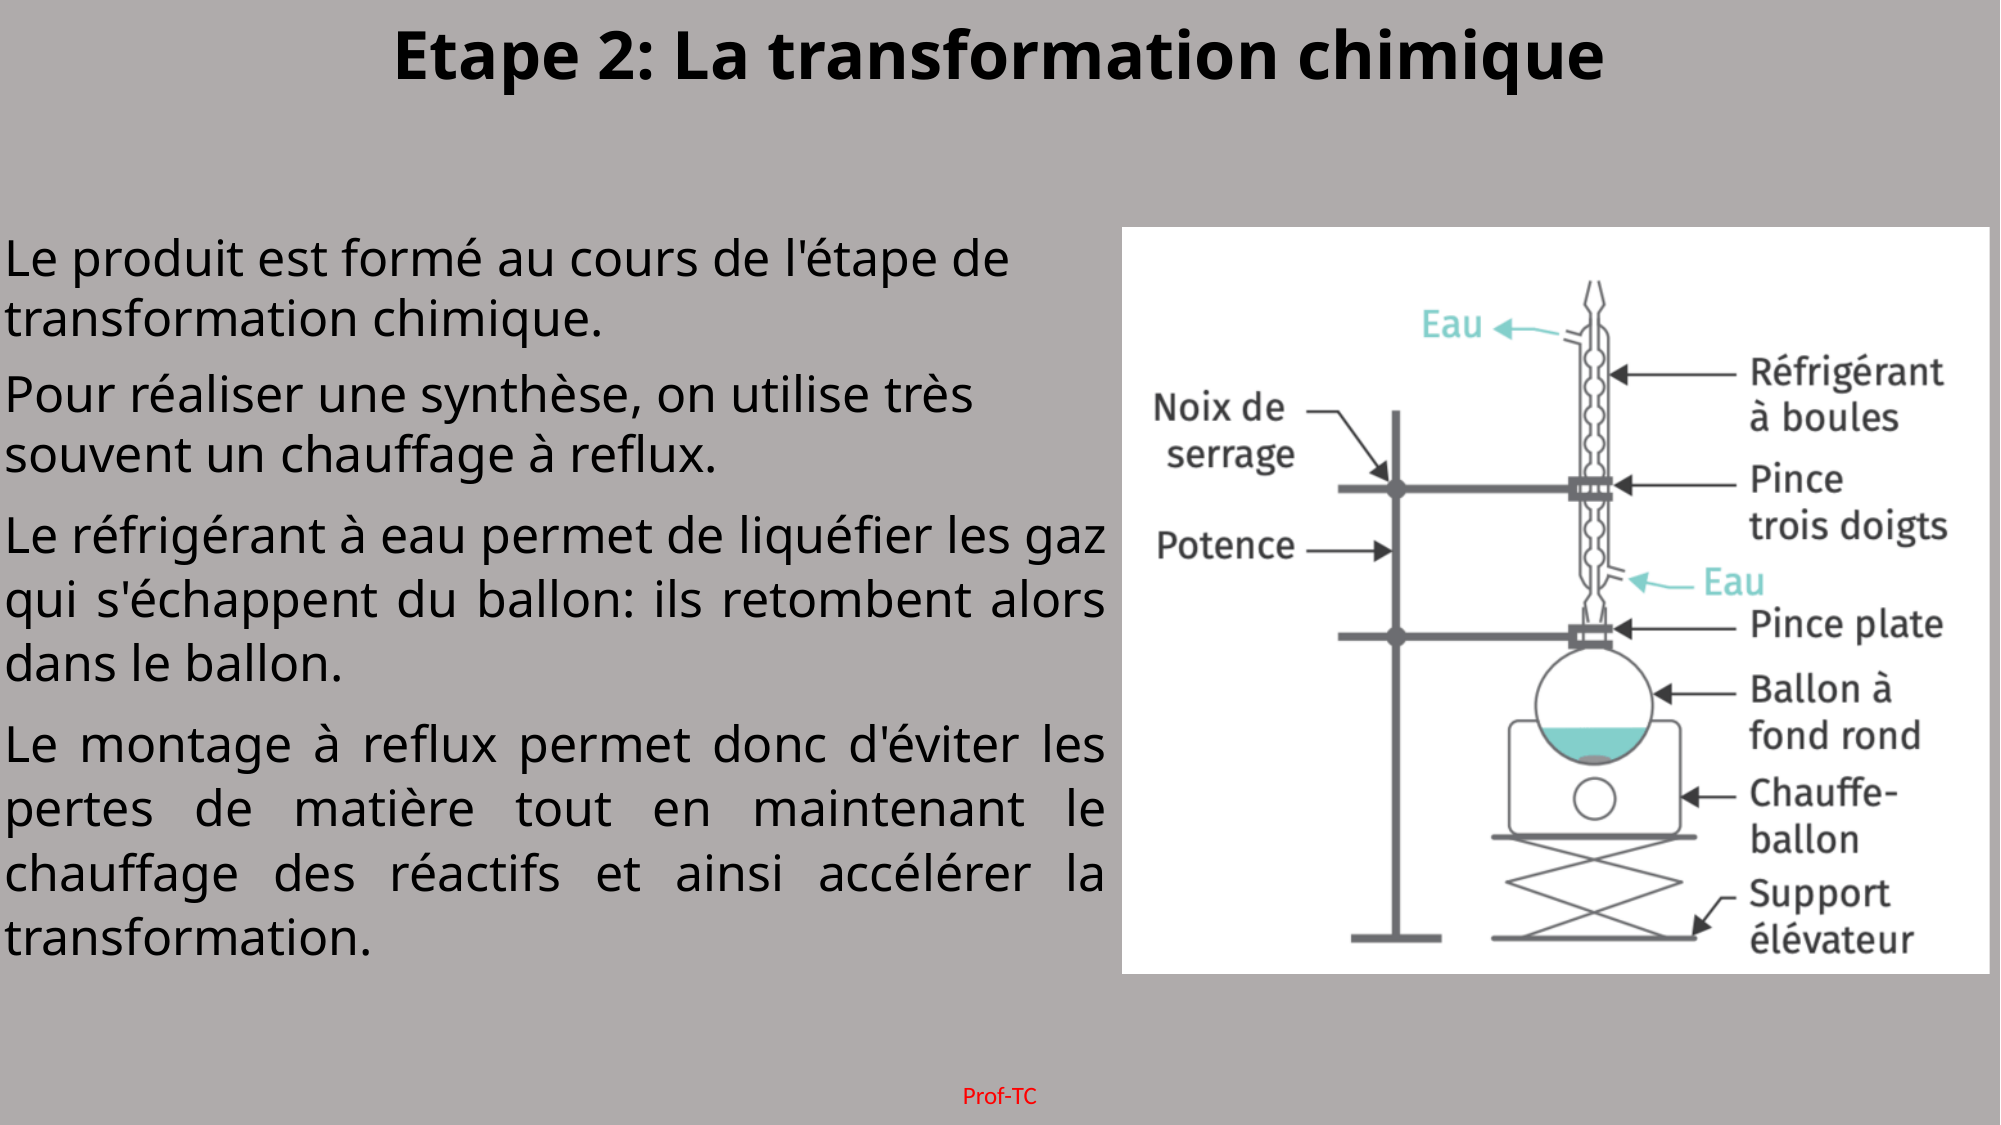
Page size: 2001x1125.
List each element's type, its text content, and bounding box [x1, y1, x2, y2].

picture [1122, 227, 1990, 974]
text_box Le produit est formé au cours de l'étape de transformation chimique. Pour réaliser une synthèse, on utilise très souvent un chauffage à reflux. Le réfrigérant à eau permet de liquéfier les gaz qui s'échappent du ballon: ils retombent alors dans le ballon. Le montage à reflux permet donc d'éviter les pertes de matière tout en maintenant le chauffage des réactifs et ainsi accélérer la transformation. [0, 218, 1122, 973]
footer Prof-TC [0, 1065, 2000, 1125]
text_box Etape 2: La transformation chimique [0, 0, 2000, 101]
